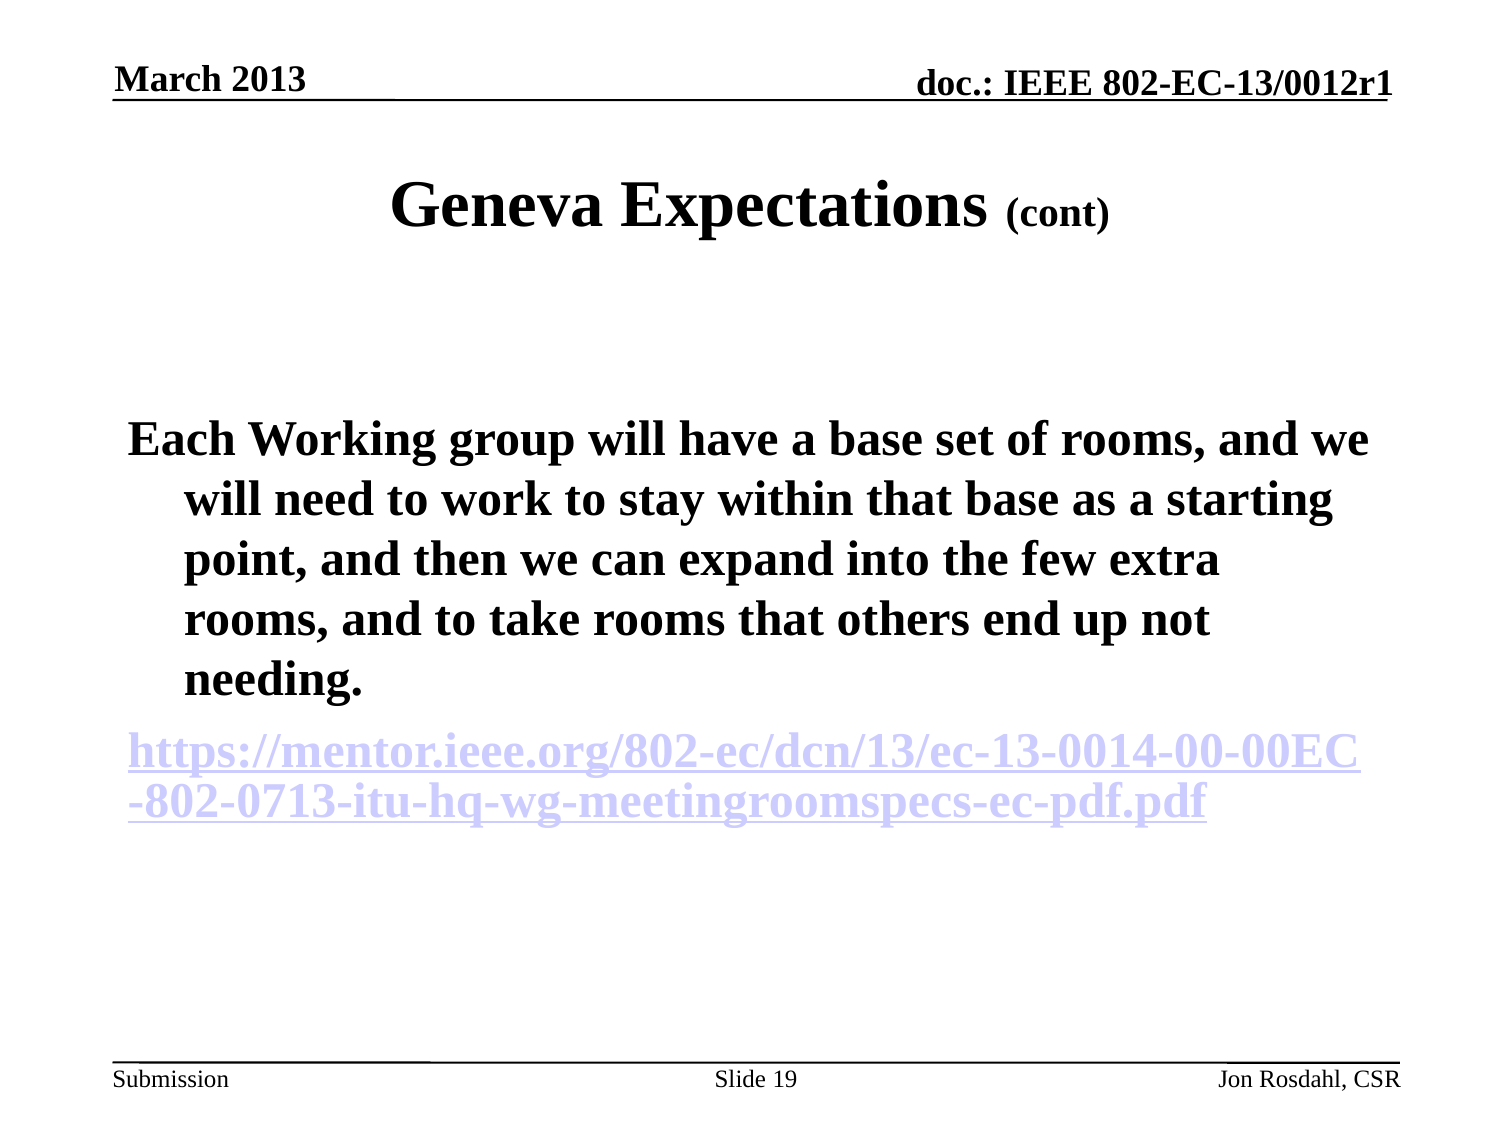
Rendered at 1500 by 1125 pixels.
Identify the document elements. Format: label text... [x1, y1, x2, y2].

footer Jon Rosdahl, CSR [878, 1061, 1402, 1093]
title Geneva Expectations (cont) [112, 112, 1388, 288]
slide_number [114, 54, 423, 100]
slide_number Slide 19 [712, 1061, 800, 1123]
list Each Working group will have a base set of rooms, and we will need to work to stay within that base as a starting point, and then we can expand into the few extra rooms, and to take rooms that others end up not needing. https://mentor.ieee.org/802-ec/dcn/13/ec-13-0014-00-00EC-802-0713-itu-hq-wg-meetingroomspecs-ec-pdf.pdf [112, 324, 1388, 1000]
